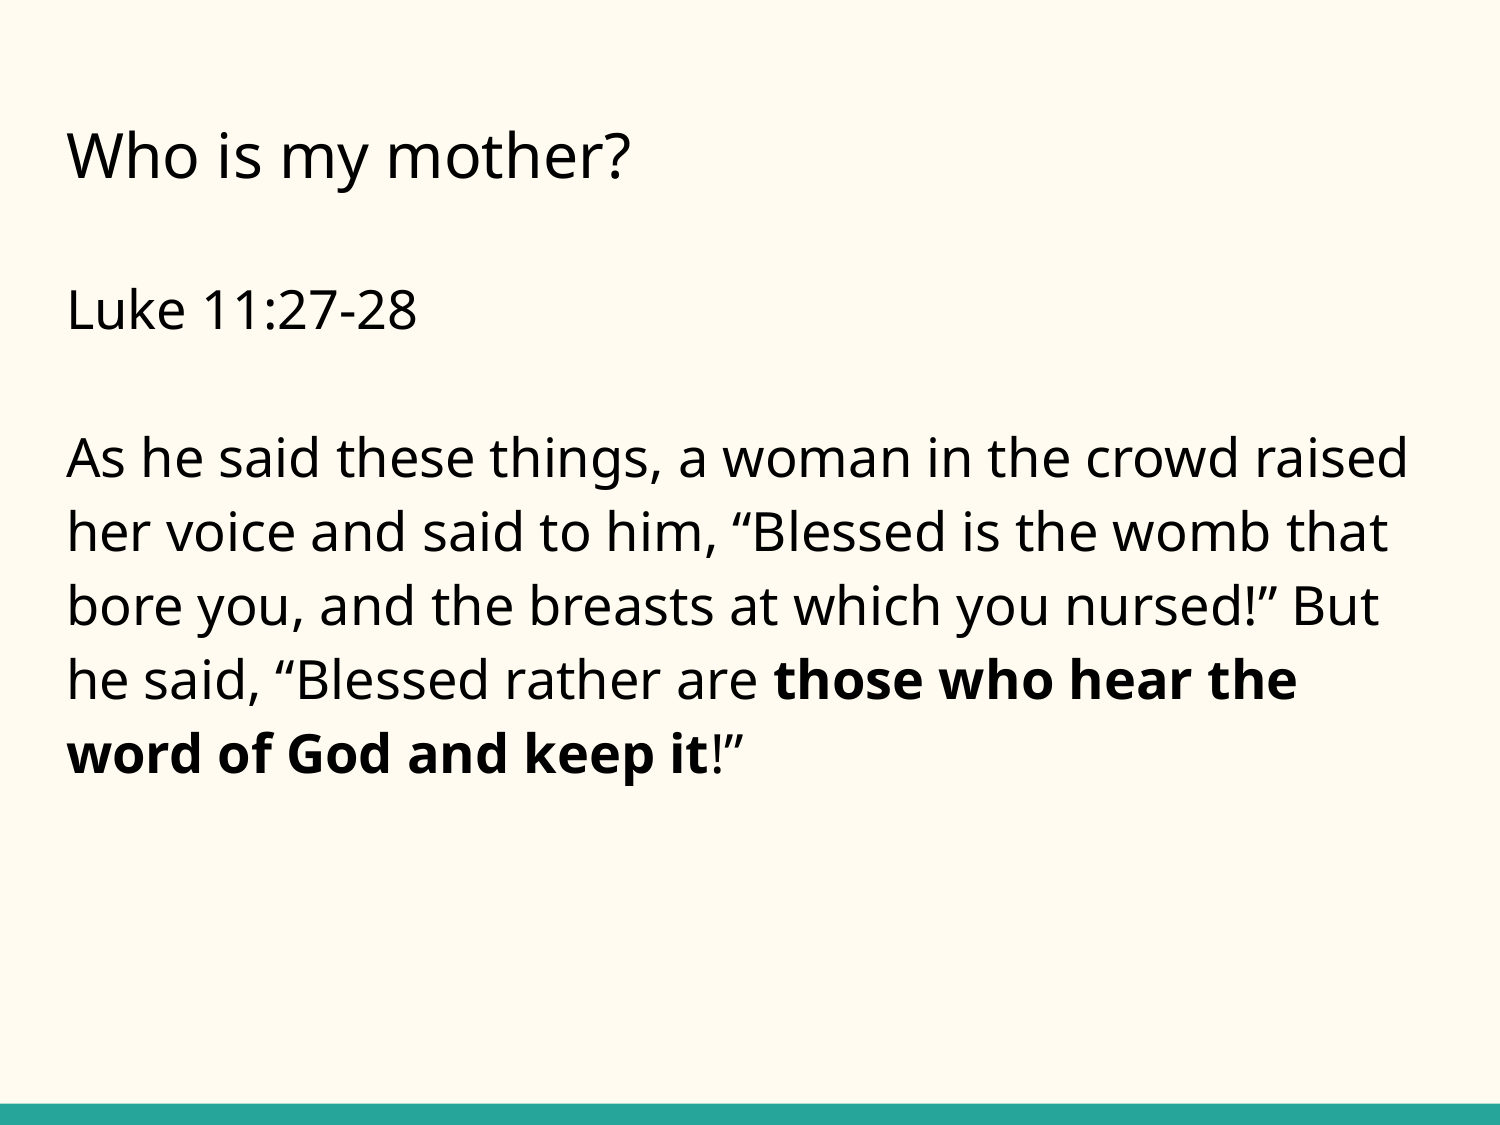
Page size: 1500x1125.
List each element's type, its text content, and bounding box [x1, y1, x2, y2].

list Luke 11:27-28 As he said these things, a woman in the crowd raised her voice and said to him, “Blessed is the womb that bore you, and the breasts at which you nursed!” But he said, “Blessed rather are those who hear the word of God and keep it!” [51, 256, 1449, 1000]
title Who is my mother? [51, 97, 1449, 232]
